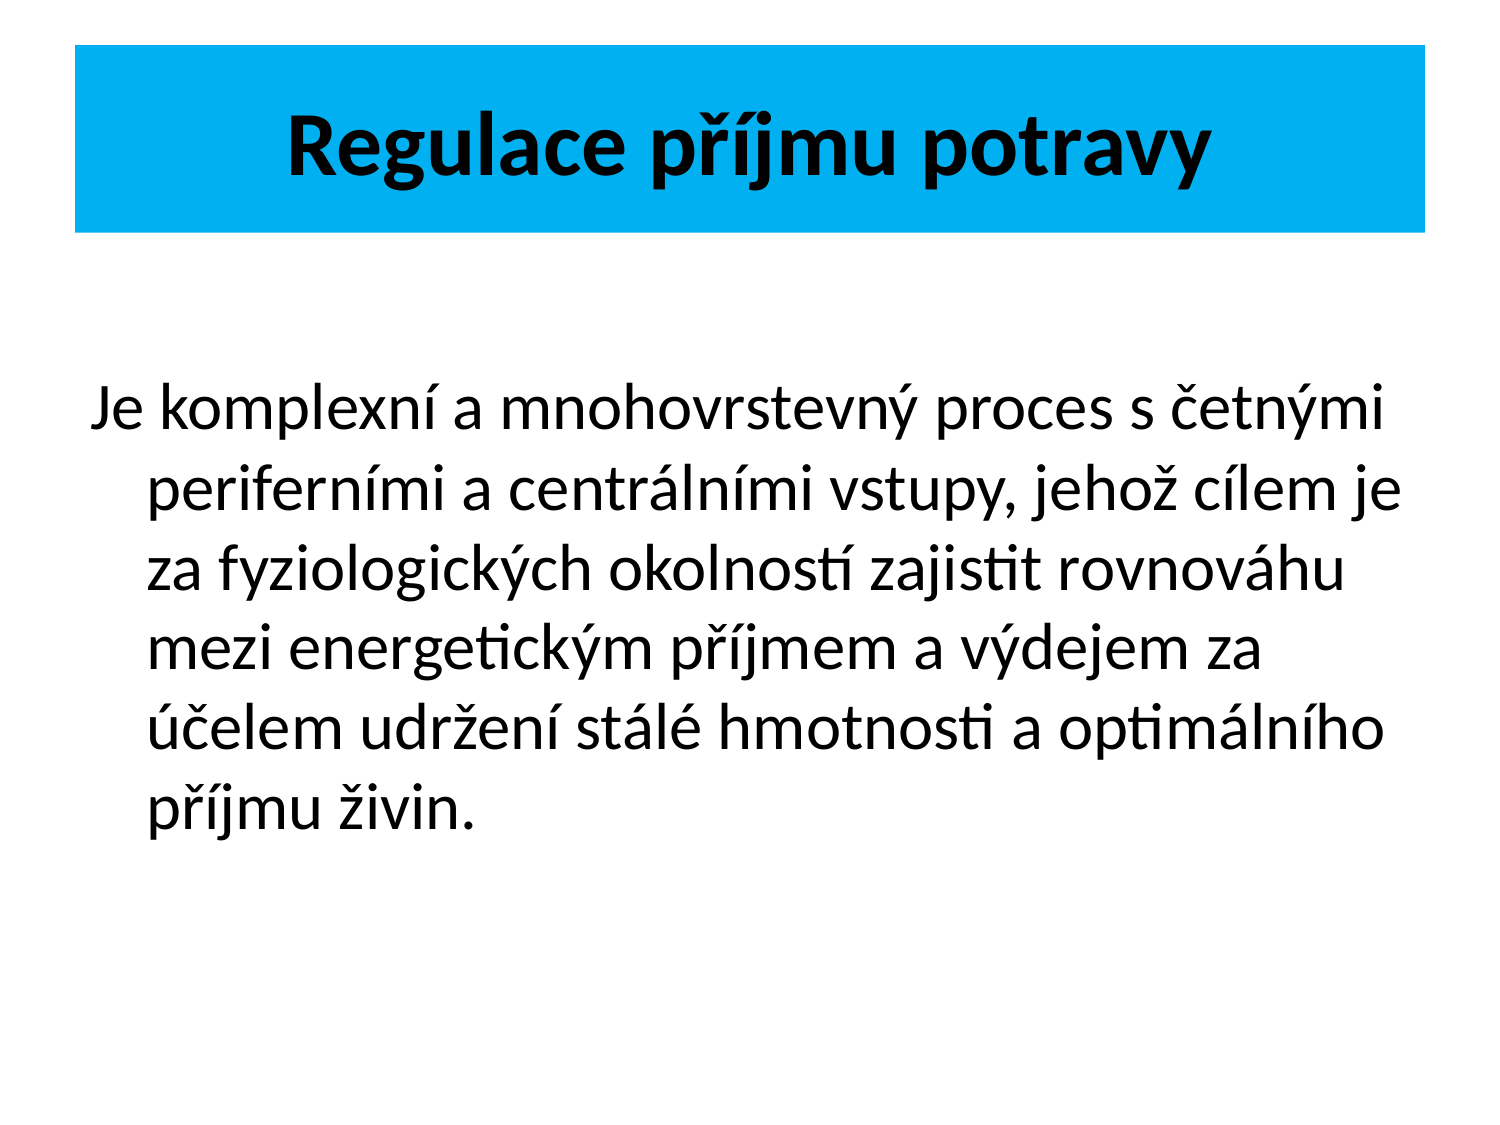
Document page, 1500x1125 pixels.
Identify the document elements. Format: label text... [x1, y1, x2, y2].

list Je komplexní a mnohovrstevný proces s četnými periferními a centrálními vstupy, jehož cílem je za fyziologických okolností zajistit rovnováhu mezi energetickým příjmem a výdejem za účelem udržení stálé hmotnosti a optimálního příjmu živin. [75, 262, 1425, 1005]
title Regulace příjmu potravy [75, 45, 1425, 233]
